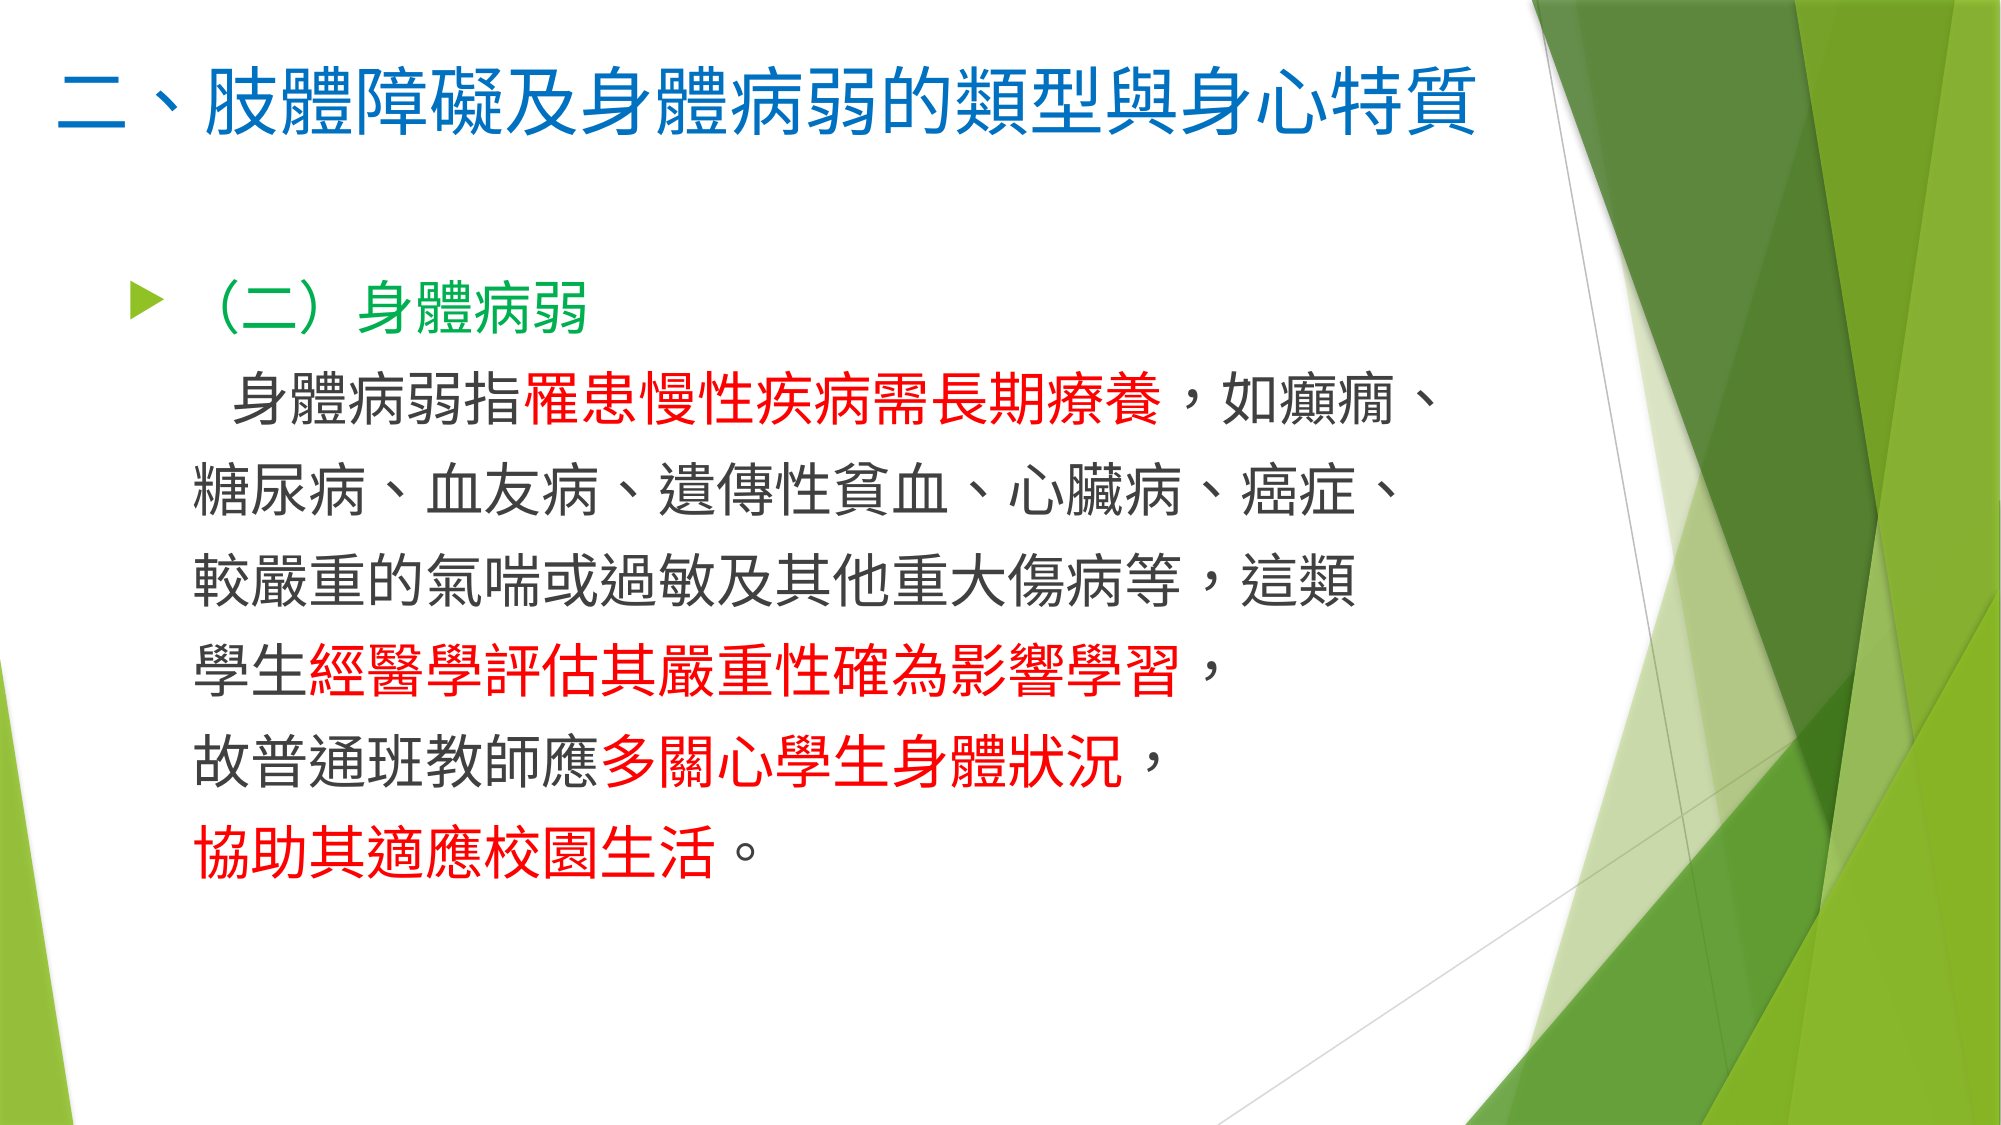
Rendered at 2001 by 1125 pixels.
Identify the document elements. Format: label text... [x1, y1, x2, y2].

list （二）身體病弱 身體病弱指罹患慢性疾病需長期療養，如癲癇、 糖尿病、血友病、遺傳性貧血、心臟病、癌症、 較嚴重的氣喘或過敏及其他重大傷病等，這類 學生經醫學評估其嚴重性確為影響學習， 故普通班教師應多關心學生身體狀況， 協助其適應校園生活。 [111, 263, 1522, 955]
title 二、肢體障礙及身體病弱的類型與身心特質 [39, 47, 1522, 264]
